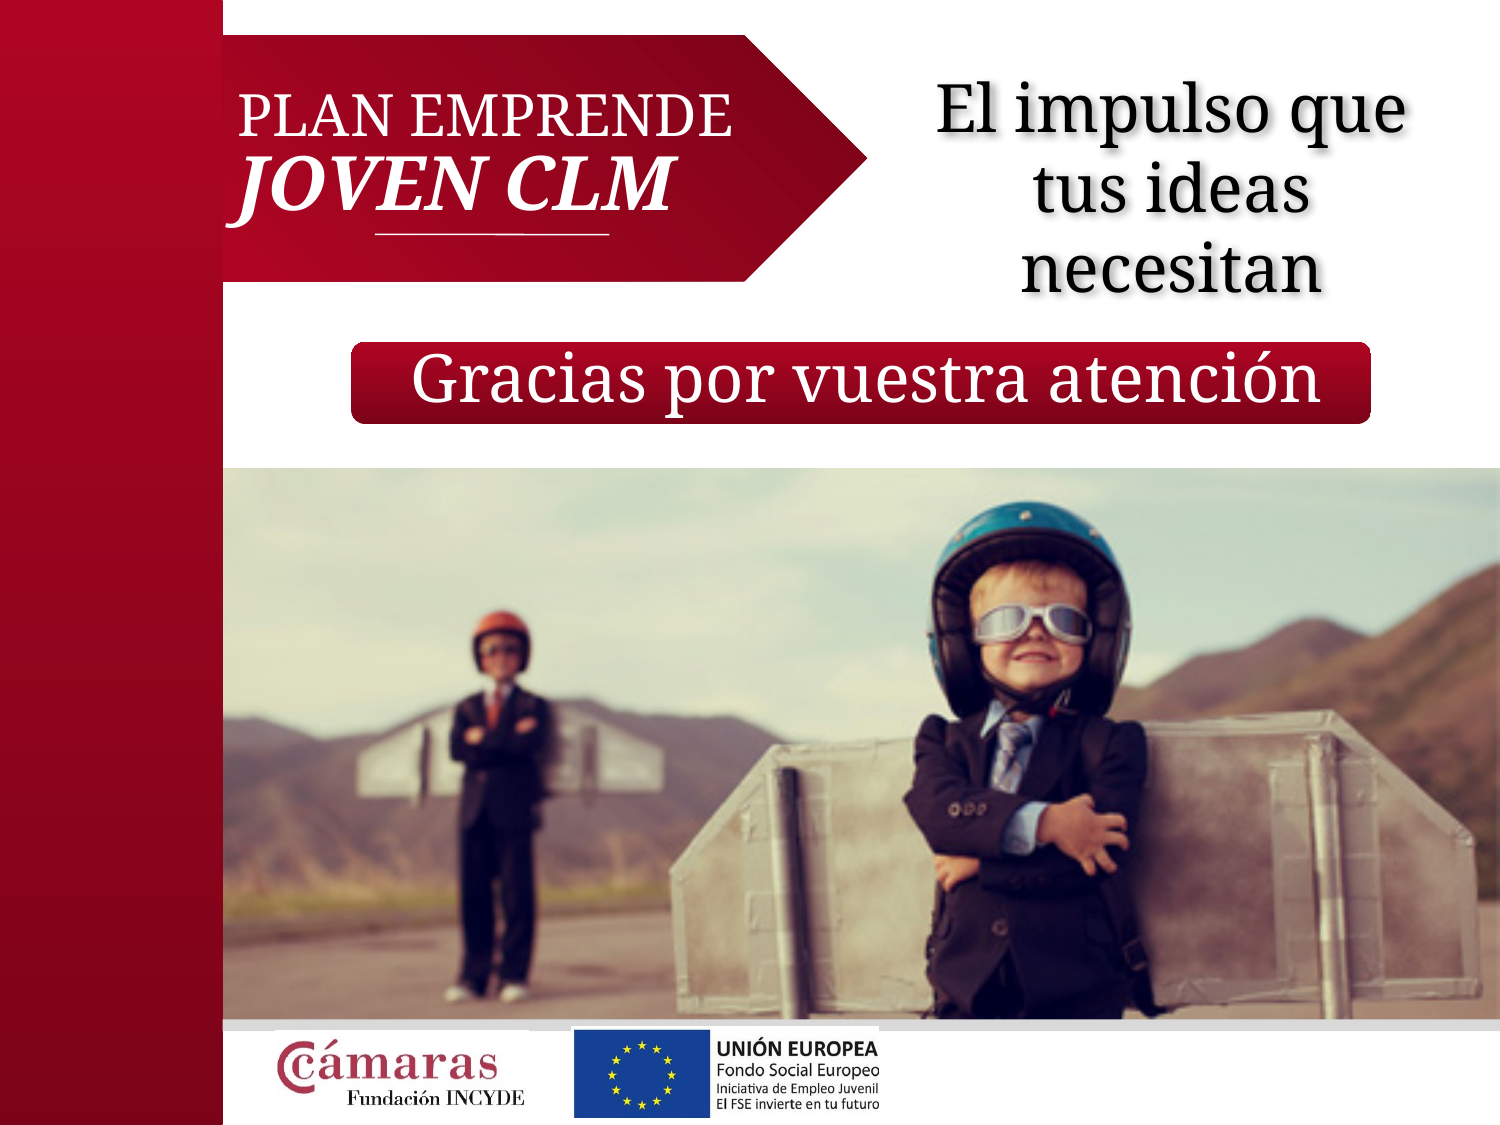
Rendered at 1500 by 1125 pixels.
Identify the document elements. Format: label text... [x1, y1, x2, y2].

text_box [221, 1028, 271, 1033]
text_box PLAN EMPRENDE [222, 70, 786, 156]
text_box JOVEN CLM [222, 128, 739, 233]
text_box [220, 33, 865, 284]
text_box [0, 0, 225, 1125]
text_box [884, 1027, 1500, 1033]
text_box Gracias por vuestra atención [375, 328, 1360, 423]
text_box [349, 339, 1374, 427]
text_box El impulso que tus ideas necesitan [867, 58, 1477, 314]
picture [208, 468, 1500, 1020]
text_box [275, 1026, 880, 1118]
